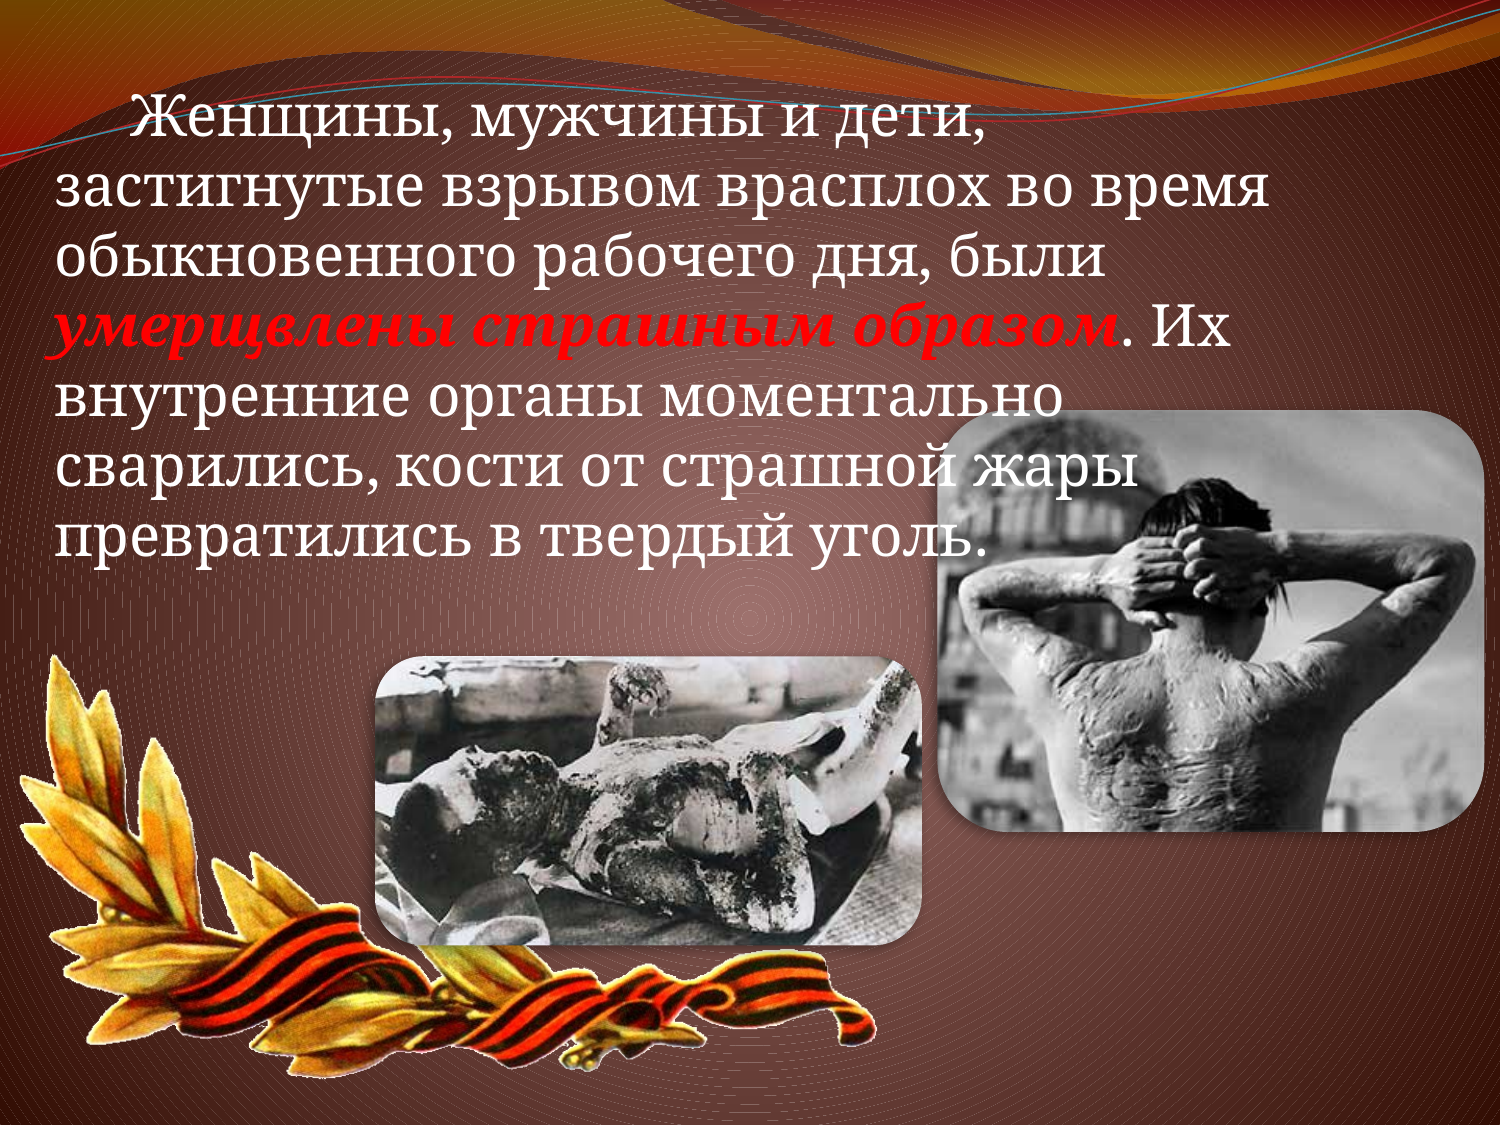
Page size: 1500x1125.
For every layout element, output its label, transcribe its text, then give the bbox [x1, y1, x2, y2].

picture [0, 409, 1485, 1101]
list Женщины, мужчины и дети, застигнутые взрывом врасплох во время обыкновенного рабочего дня, были умерщвлены страшным образом. Их внутренние органы моментально сварились, кости от страшной жары превратились в твердый уголь. [46, 70, 1323, 319]
